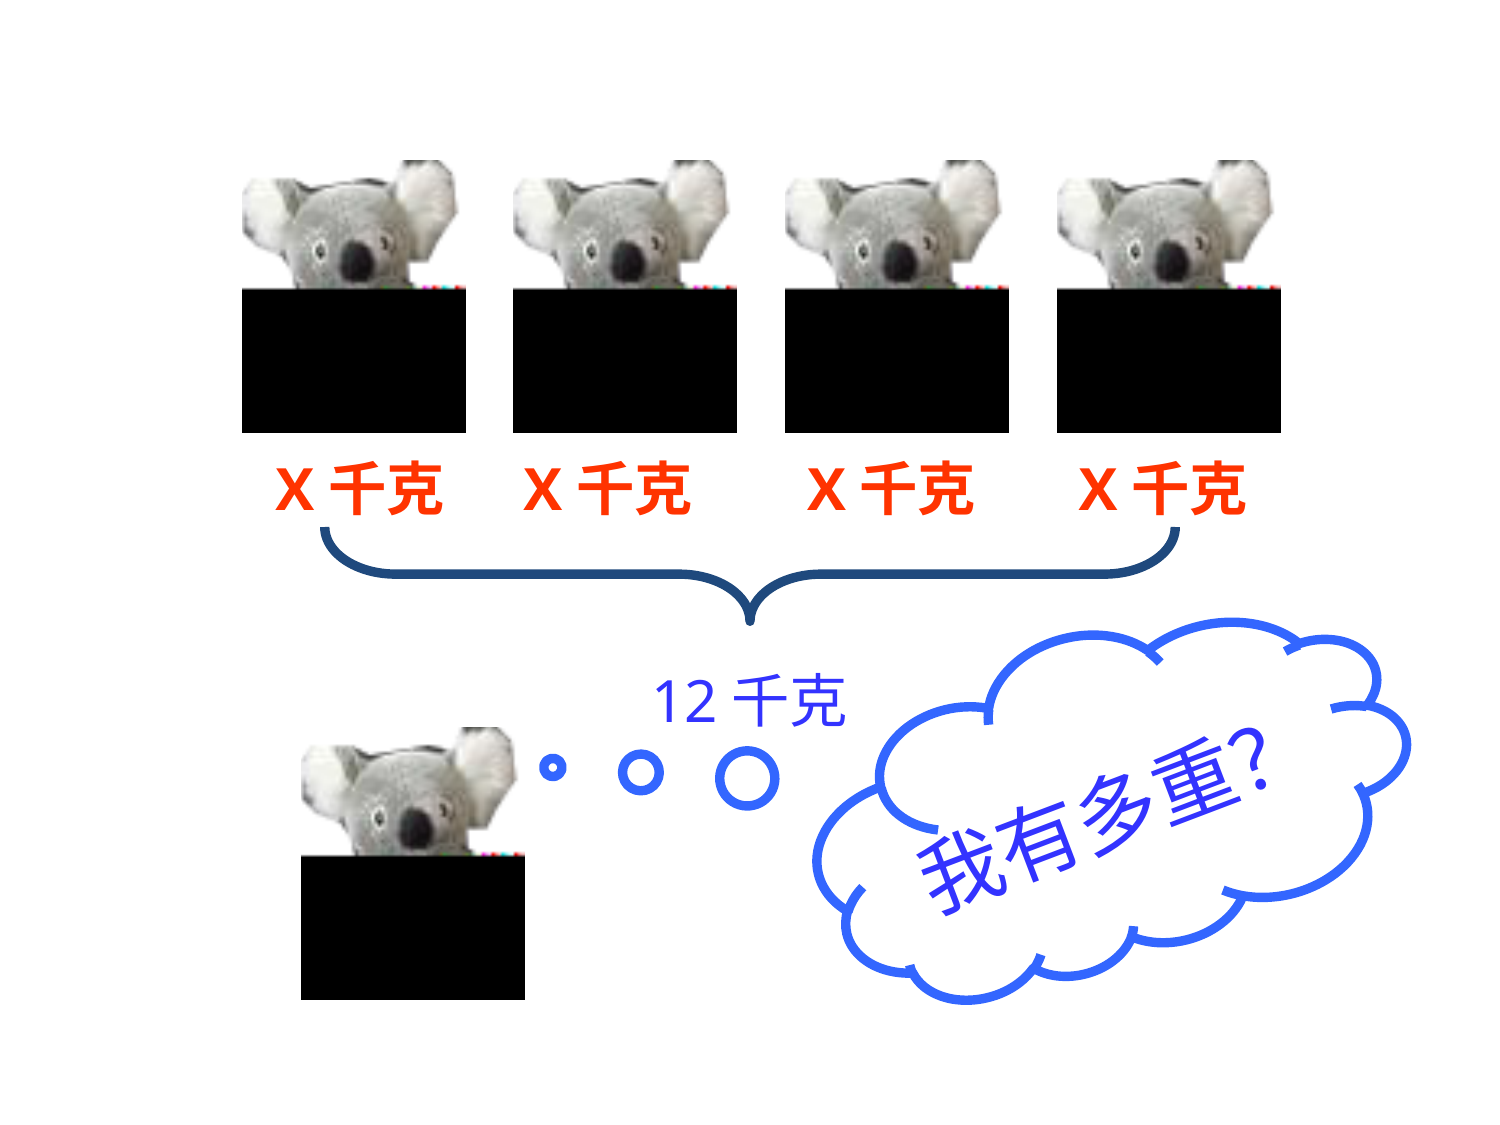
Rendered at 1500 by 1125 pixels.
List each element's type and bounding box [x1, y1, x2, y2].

text_box [326, 538, 1174, 622]
text_box [253, 443, 1270, 530]
text_box [241, 160, 1281, 433]
text_box [300, 632, 1412, 1000]
